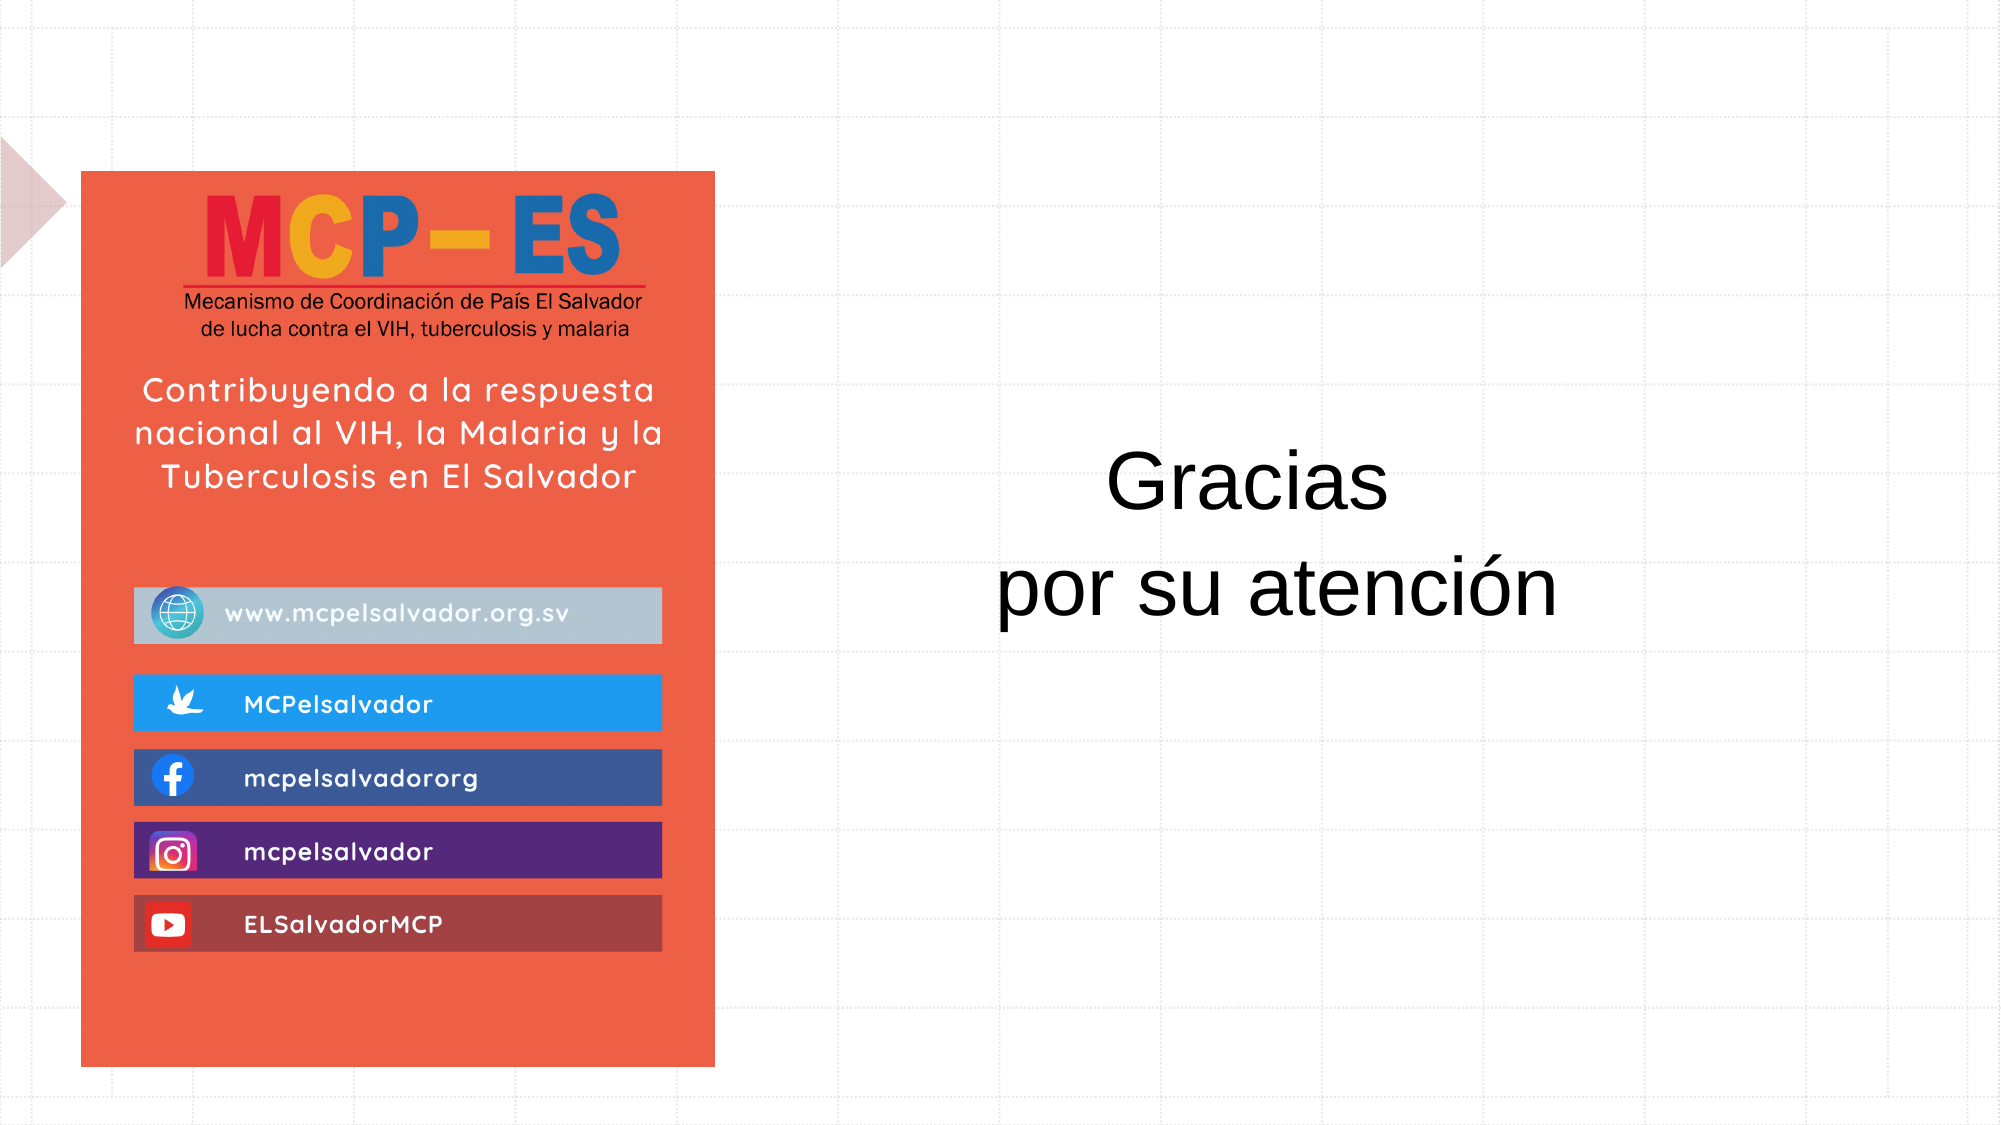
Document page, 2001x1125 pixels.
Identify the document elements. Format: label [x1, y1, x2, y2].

text_box [0, 0, 2000, 1125]
picture [81, 171, 715, 1067]
